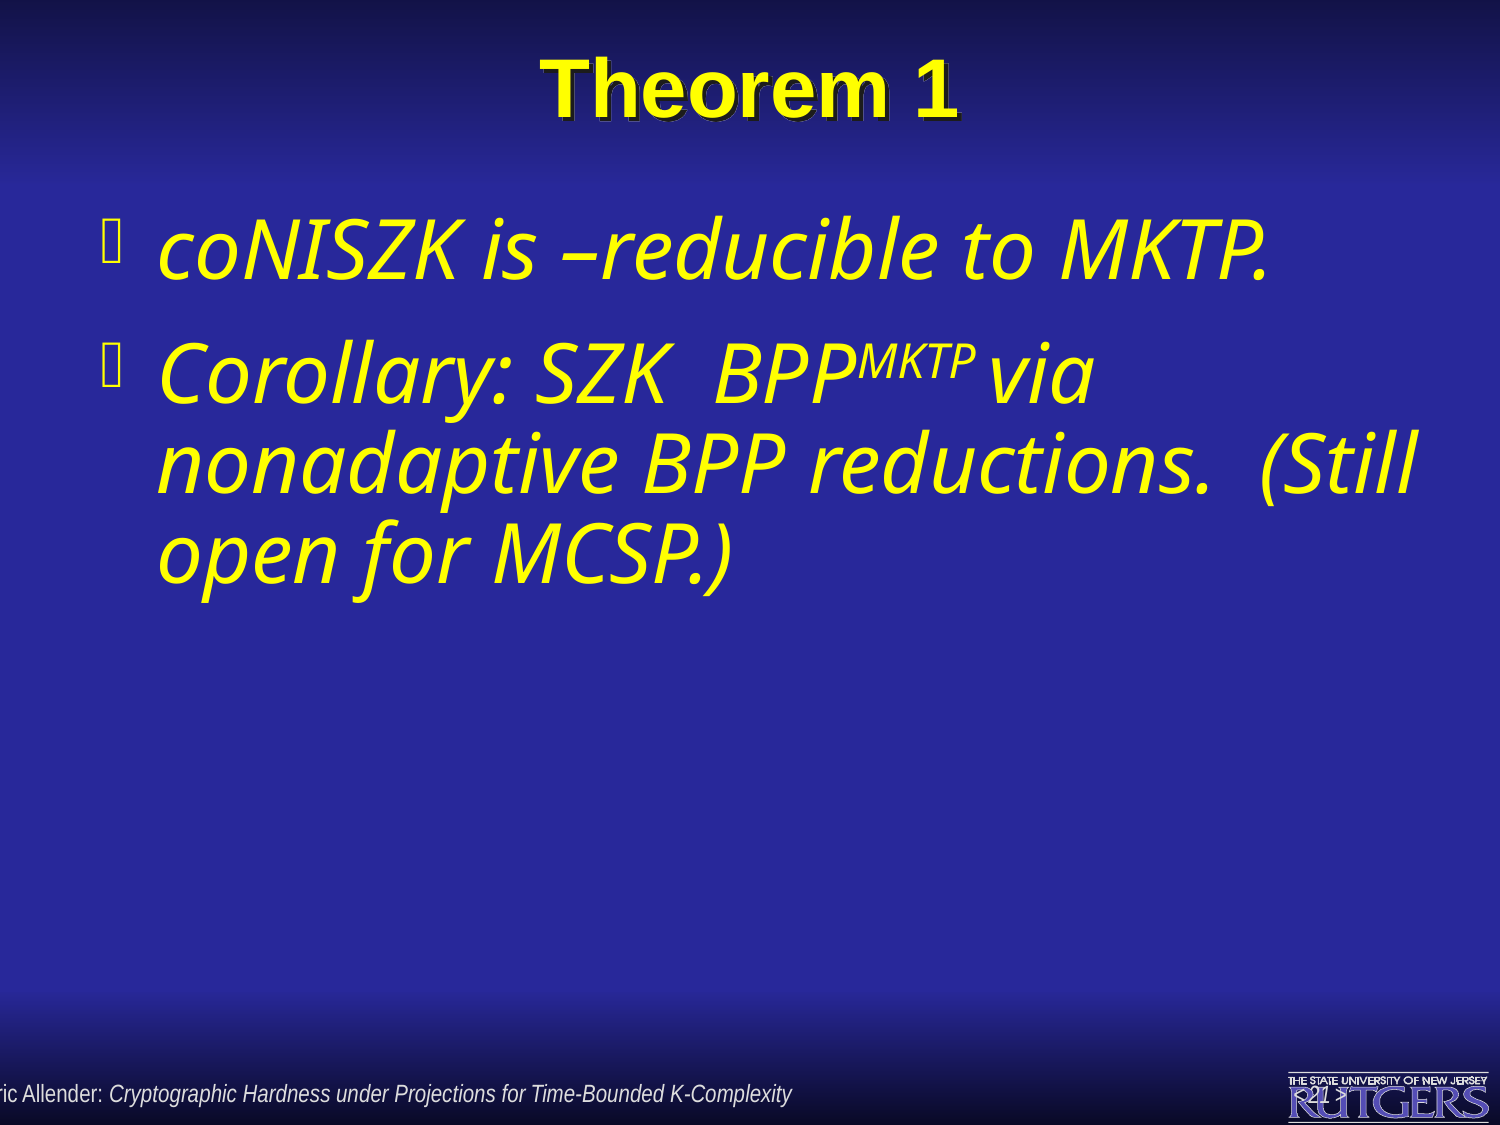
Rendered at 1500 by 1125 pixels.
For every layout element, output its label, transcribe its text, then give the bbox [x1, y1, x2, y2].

title Theorem 1 [74, 22, 1426, 163]
